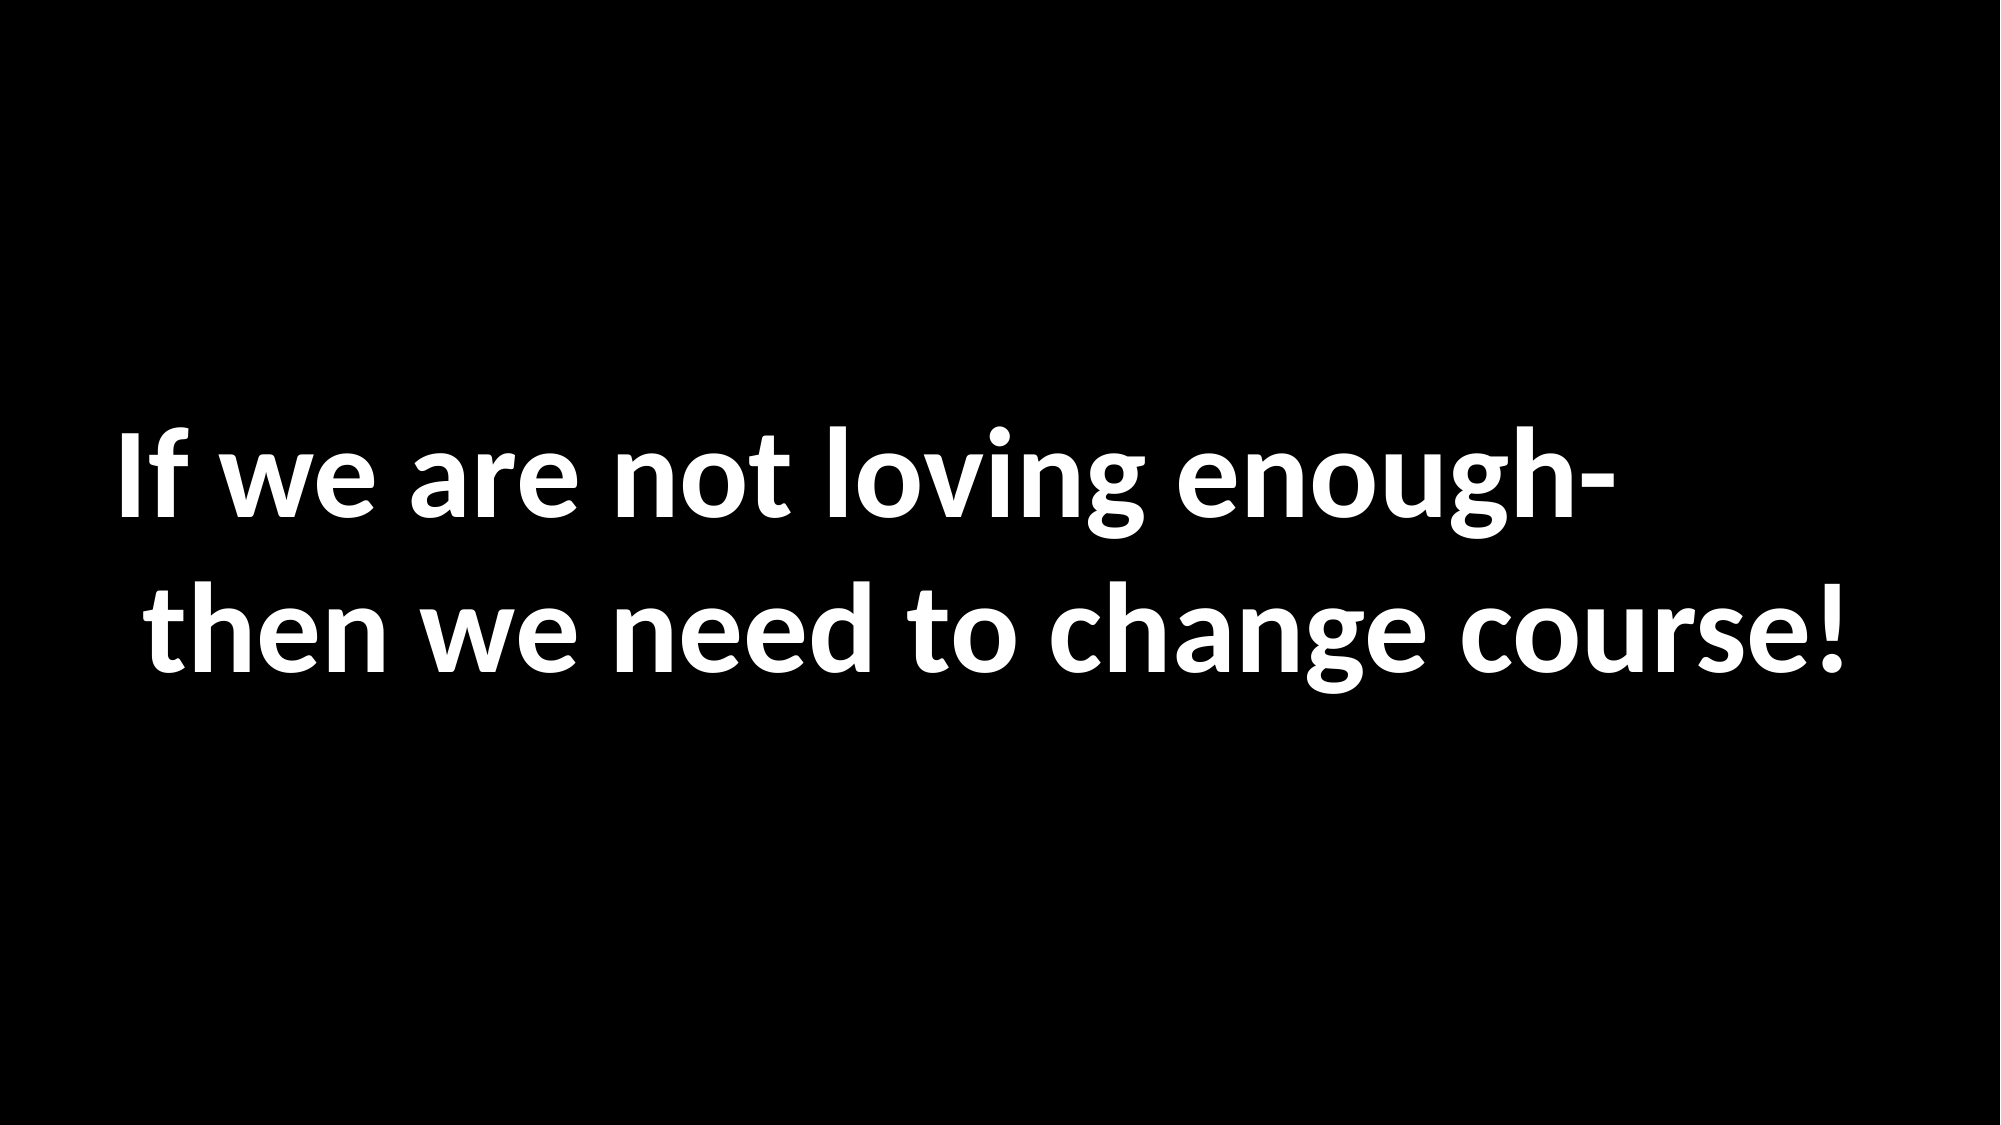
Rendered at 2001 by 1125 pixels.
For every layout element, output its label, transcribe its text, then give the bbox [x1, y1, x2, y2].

list If we are not loving enough- then we need to change course! [0, 0, 2000, 1098]
